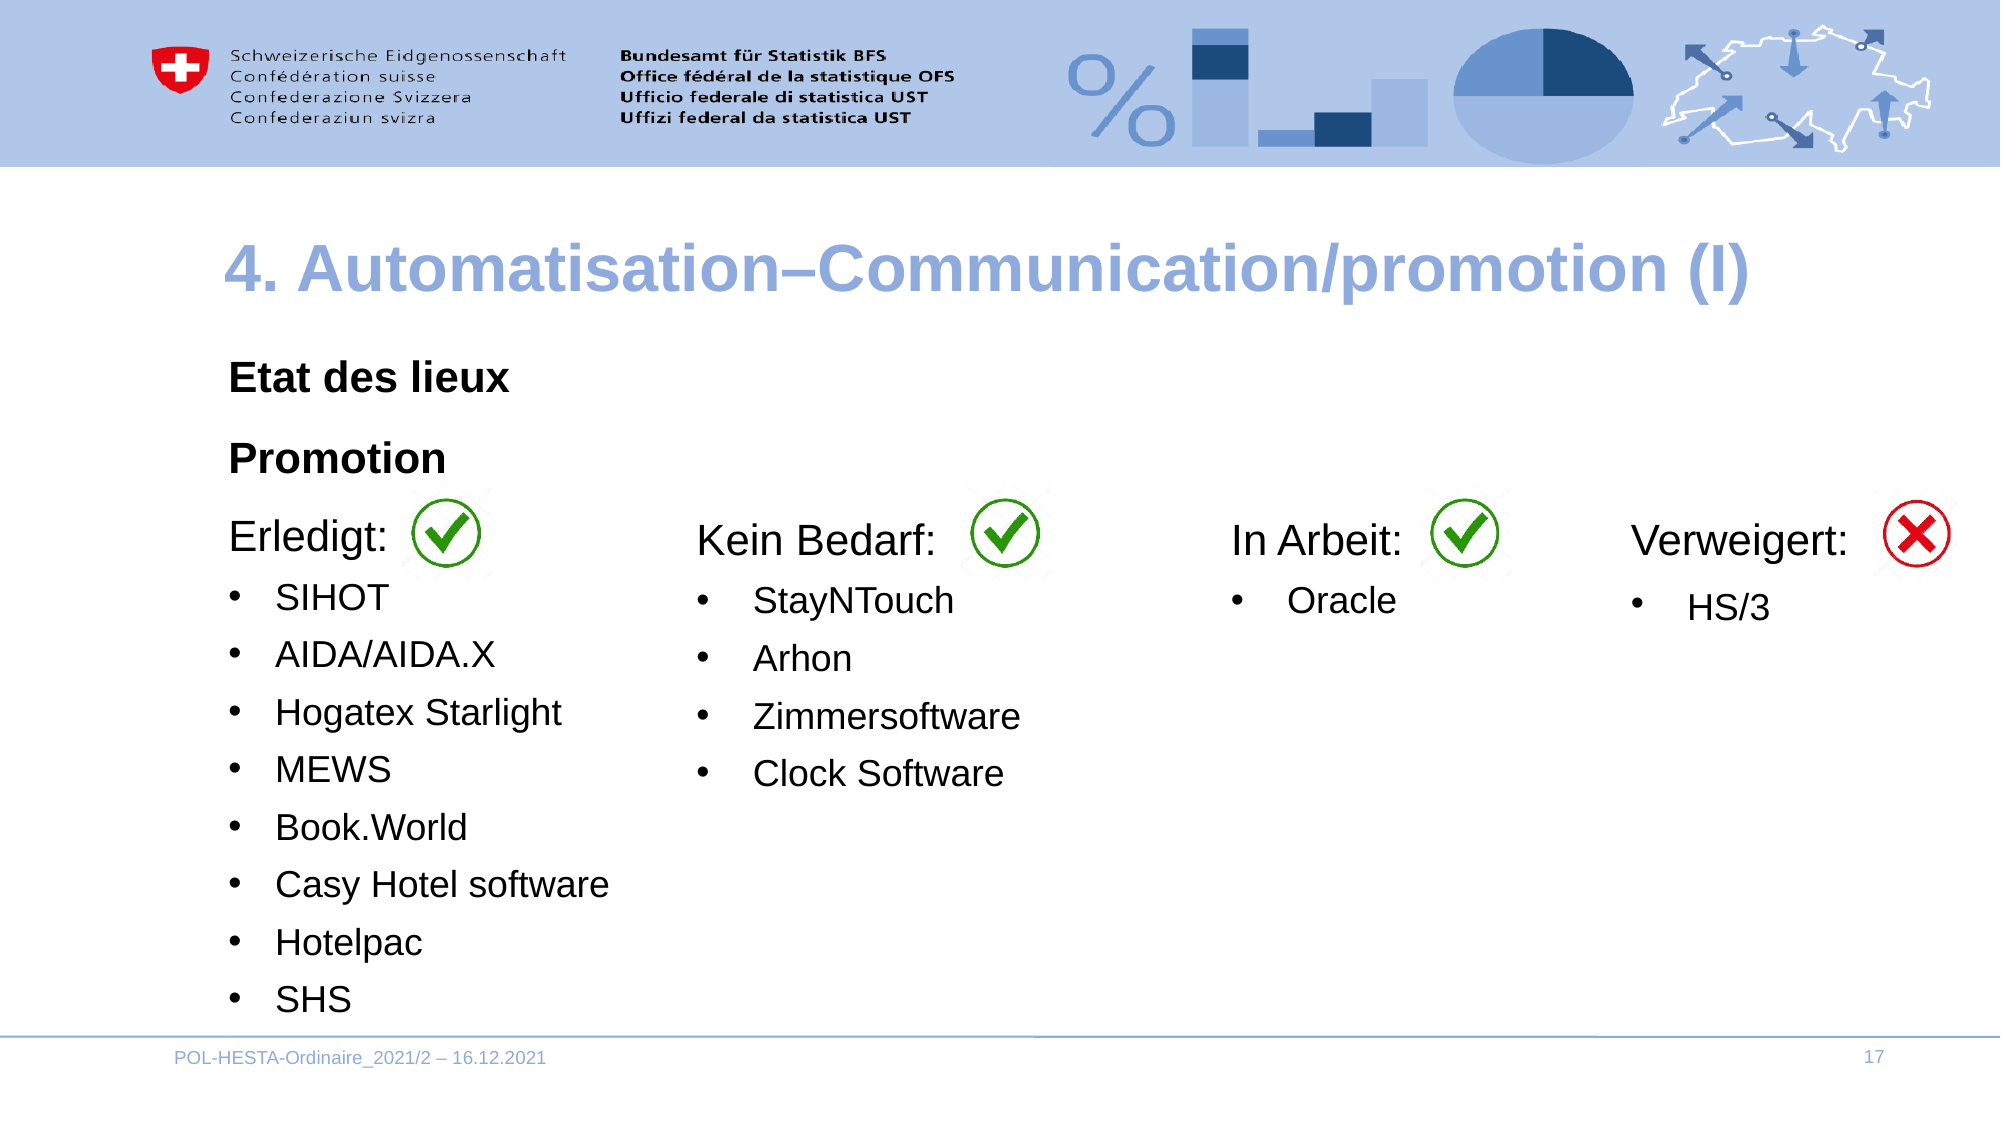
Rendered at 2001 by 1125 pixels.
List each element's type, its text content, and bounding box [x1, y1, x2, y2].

picture [1872, 491, 1958, 580]
text_box In Arbeit: Oracle [1230, 511, 1468, 752]
picture [0, 0, 2000, 167]
picture [401, 484, 492, 580]
picture [1419, 484, 1630, 676]
text_box Verweigert: HS/3 [1630, 511, 1858, 682]
title 4. Automatisation–Communication/promotion (I) [224, 229, 1937, 306]
text_box Kein Bedarf: StayNTouch Arhon Zimmersoftware Clock Software [696, 511, 1181, 795]
picture [960, 484, 1052, 580]
list Etat des lieux Promotion Erledigt: SIHOT AIDA/AIDA.X Hogatex Starlight MEWS Book.World Casy Hotel software Hotelpac SHS [228, 345, 866, 1027]
